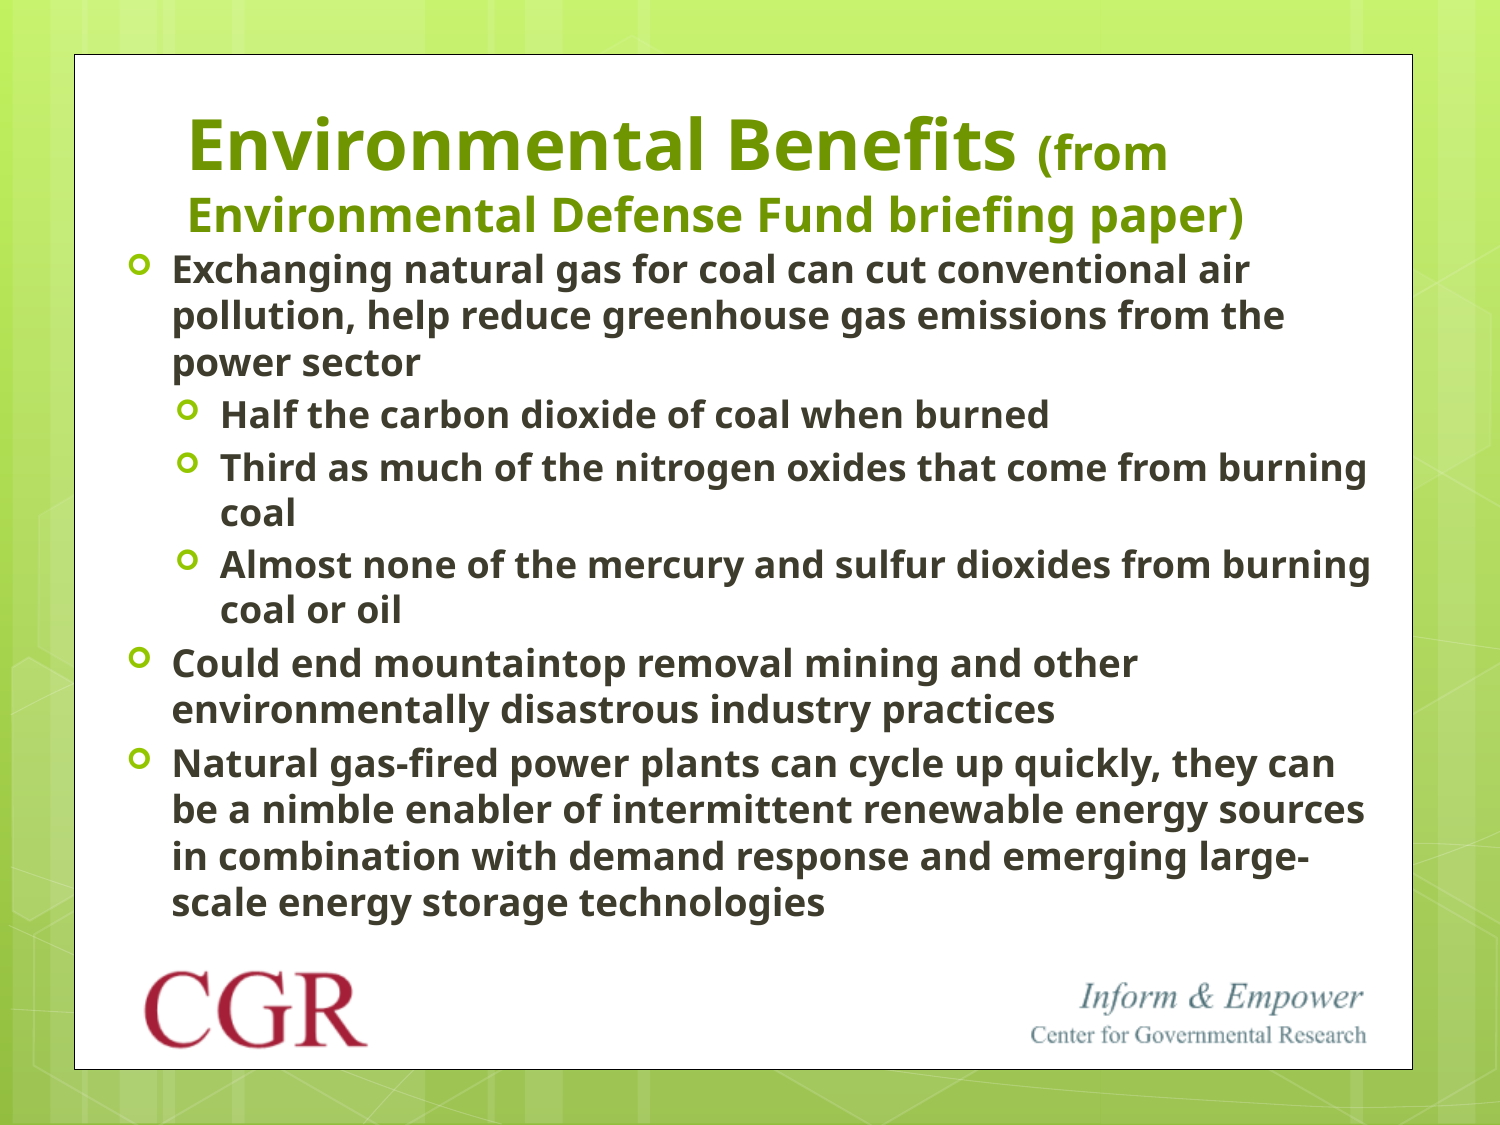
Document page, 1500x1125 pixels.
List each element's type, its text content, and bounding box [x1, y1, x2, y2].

list Exchanging natural gas for coal can cut conventional air pollution, help reduce greenhouse gas emissions from the power sector Half the carbon dioxide of coal when burned Third as much of the nitrogen oxides that come from burning coal Almost none of the mercury and sulfur dioxides from burning coal or oil Could end mountaintop removal mining and other environmentally disastrous industry practices Natural gas-fired power plants can cycle up quickly, they can be a nimble enabler of intermittent renewable energy sources in combination with demand response and emerging large-scale energy storage technologies [99, 237, 1400, 1013]
picture [123, 1013, 1385, 1063]
title Environmental Benefits (from Environmental Defense Fund briefing paper) [171, 62, 1324, 237]
